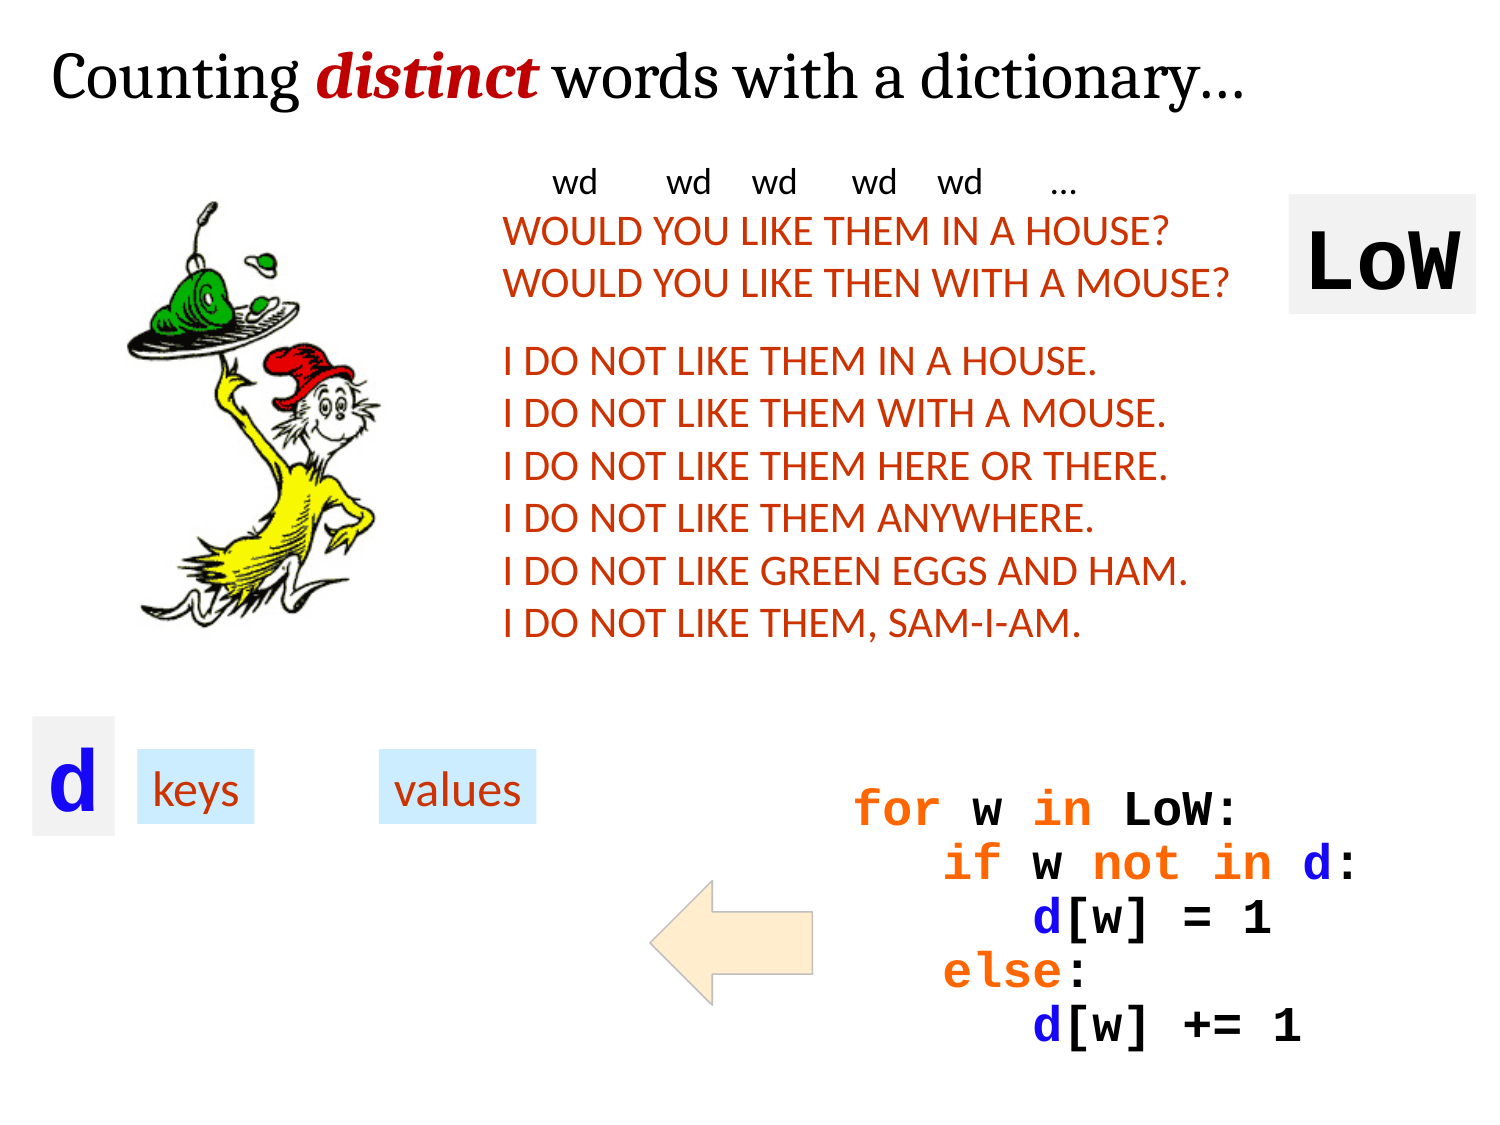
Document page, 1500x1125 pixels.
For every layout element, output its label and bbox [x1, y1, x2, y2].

text_box [487, 149, 1263, 654]
text_box [137, 749, 255, 824]
text_box [649, 880, 813, 1006]
text_box [1288, 194, 1476, 314]
text_box [837, 774, 1438, 1060]
text_box [32, 716, 115, 836]
text_box [378, 749, 537, 824]
picture [115, 193, 396, 640]
text_box [37, 24, 1438, 120]
